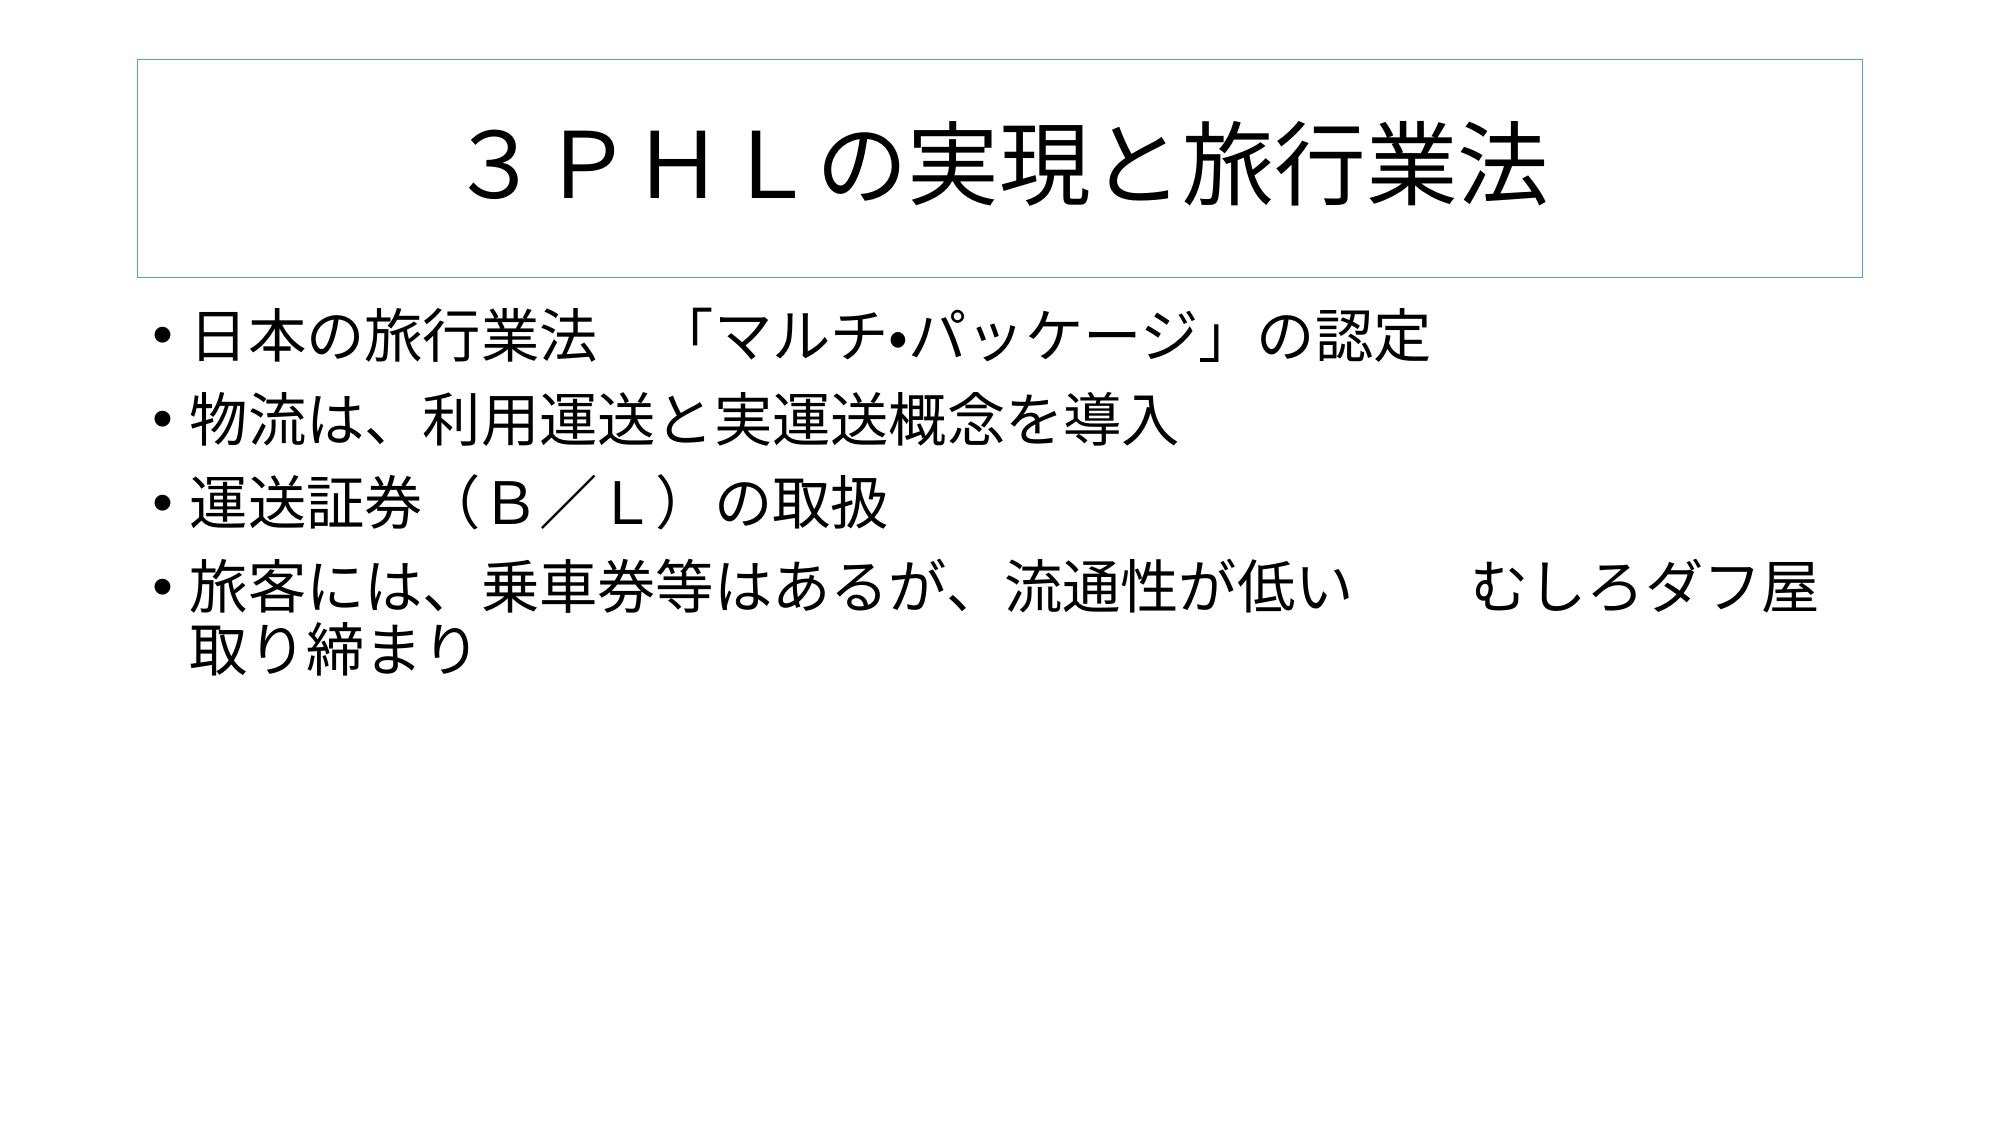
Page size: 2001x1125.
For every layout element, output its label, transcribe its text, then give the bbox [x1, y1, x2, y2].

title ３ＰＨＬの実現と旅行業法 [137, 59, 1863, 278]
list 日本の旅行業法 「マルチ・パッケージ」の認定 物流は、利用運送と実運送概念を導入 運送証券（Ｂ／Ｌ）の取扱 旅客には、乗車券等はあるが、流通性が低い むしろダフ屋取り締まり [137, 299, 1863, 1014]
